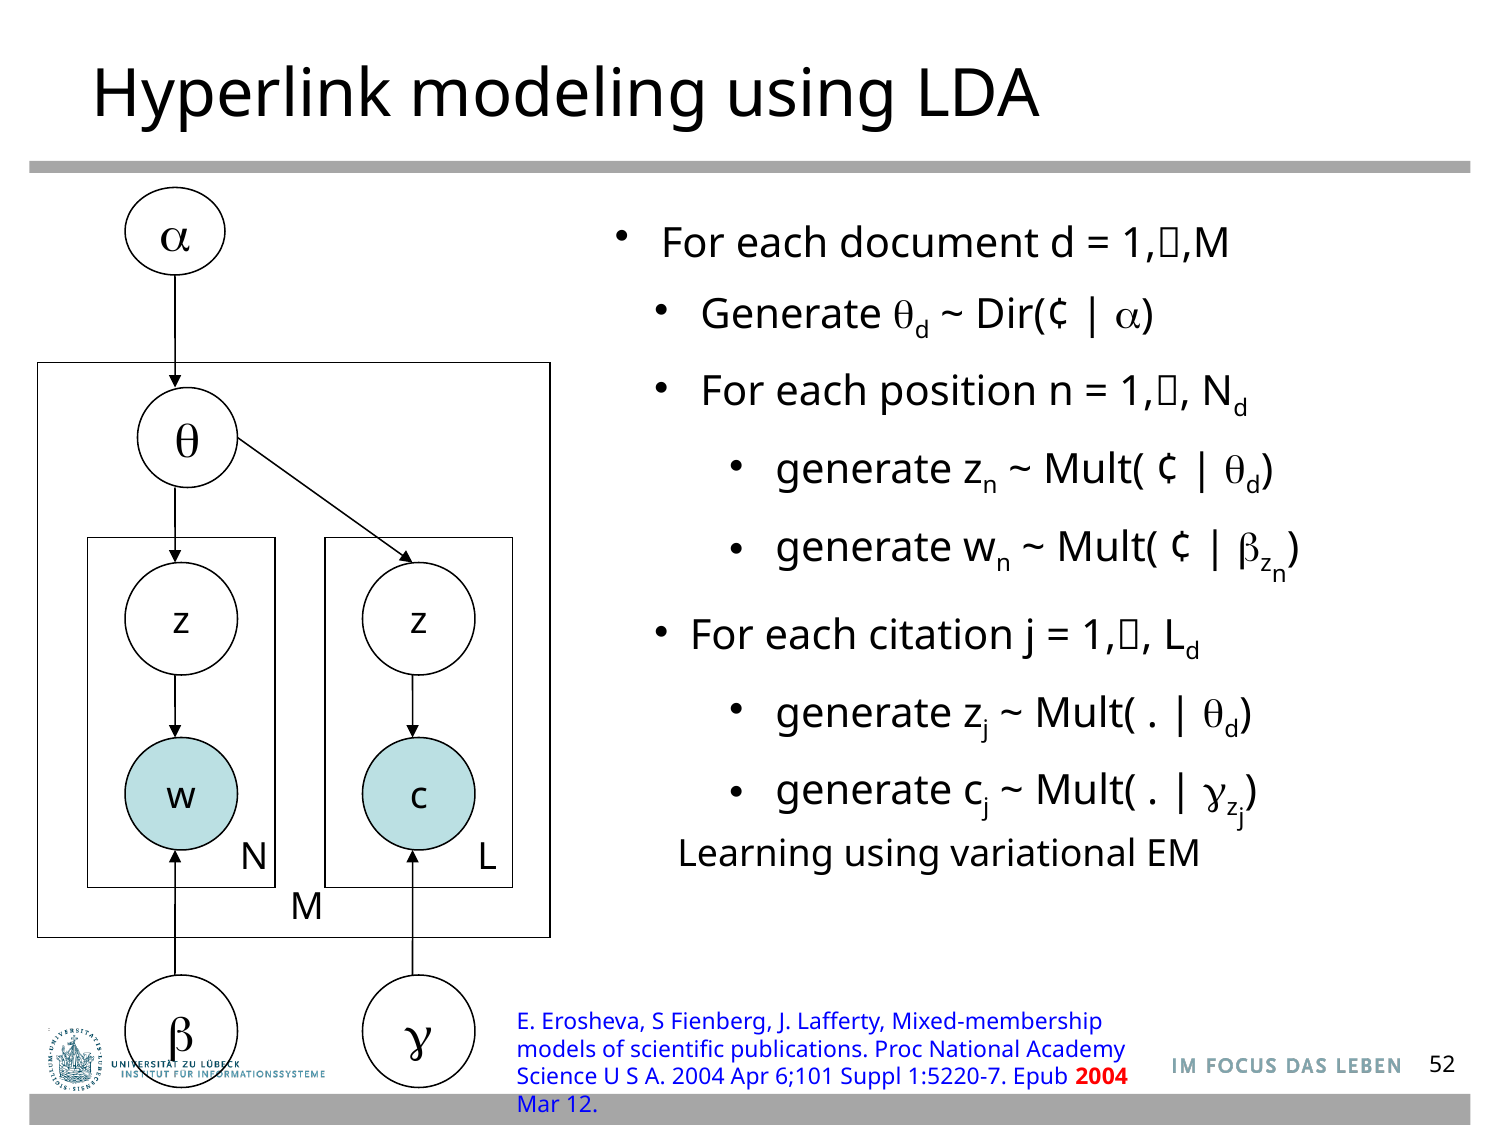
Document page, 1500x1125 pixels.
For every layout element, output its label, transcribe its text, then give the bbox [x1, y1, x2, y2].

text_box [237, 437, 413, 563]
text_box For each document d = 1,,M Generate d ~ Dir(¢ | ) For each position n = 1,, Nd generate zn ~ Mult( ¢ | d) generate wn ~ Mult( ¢ | zn) For each citation j = 1,, Ld generate zj ~ Mult( . | d) generate cj ~ Mult( . | zj) [599, 208, 1438, 909]
text_box [168, 849, 182, 976]
text_box [37, 362, 175, 938]
text_box [168, 674, 182, 738]
text_box [324, 537, 513, 888]
title Hyperlink modeling using LDA [76, 42, 1427, 126]
text_box N [225, 824, 275, 885]
text_box Learning using variational EM [662, 821, 1388, 881]
text_box  [125, 975, 238, 1088]
text_box a [125, 187, 226, 275]
text_box M [275, 874, 313, 935]
slide_number 52 [1305, 1050, 1471, 1083]
text_box [176, 362, 550, 938]
picture [1188, 1058, 1305, 1073]
text_box [168, 487, 182, 563]
text_box L [462, 824, 513, 885]
text_box  [137, 387, 238, 488]
text_box E. Erosheva, S Fienberg, J. Lafferty, Mixed-membership models of scientific publications. Proc National Academy Science U S A. 2004 Apr 6;101 Suppl 1:5220-7. Epub 2004 Mar 12. [501, 999, 1188, 1125]
text_box [406, 849, 419, 976]
text_box [168, 274, 182, 388]
text_box [87, 537, 275, 888]
text_box g [362, 975, 475, 1088]
text_box [406, 674, 419, 738]
